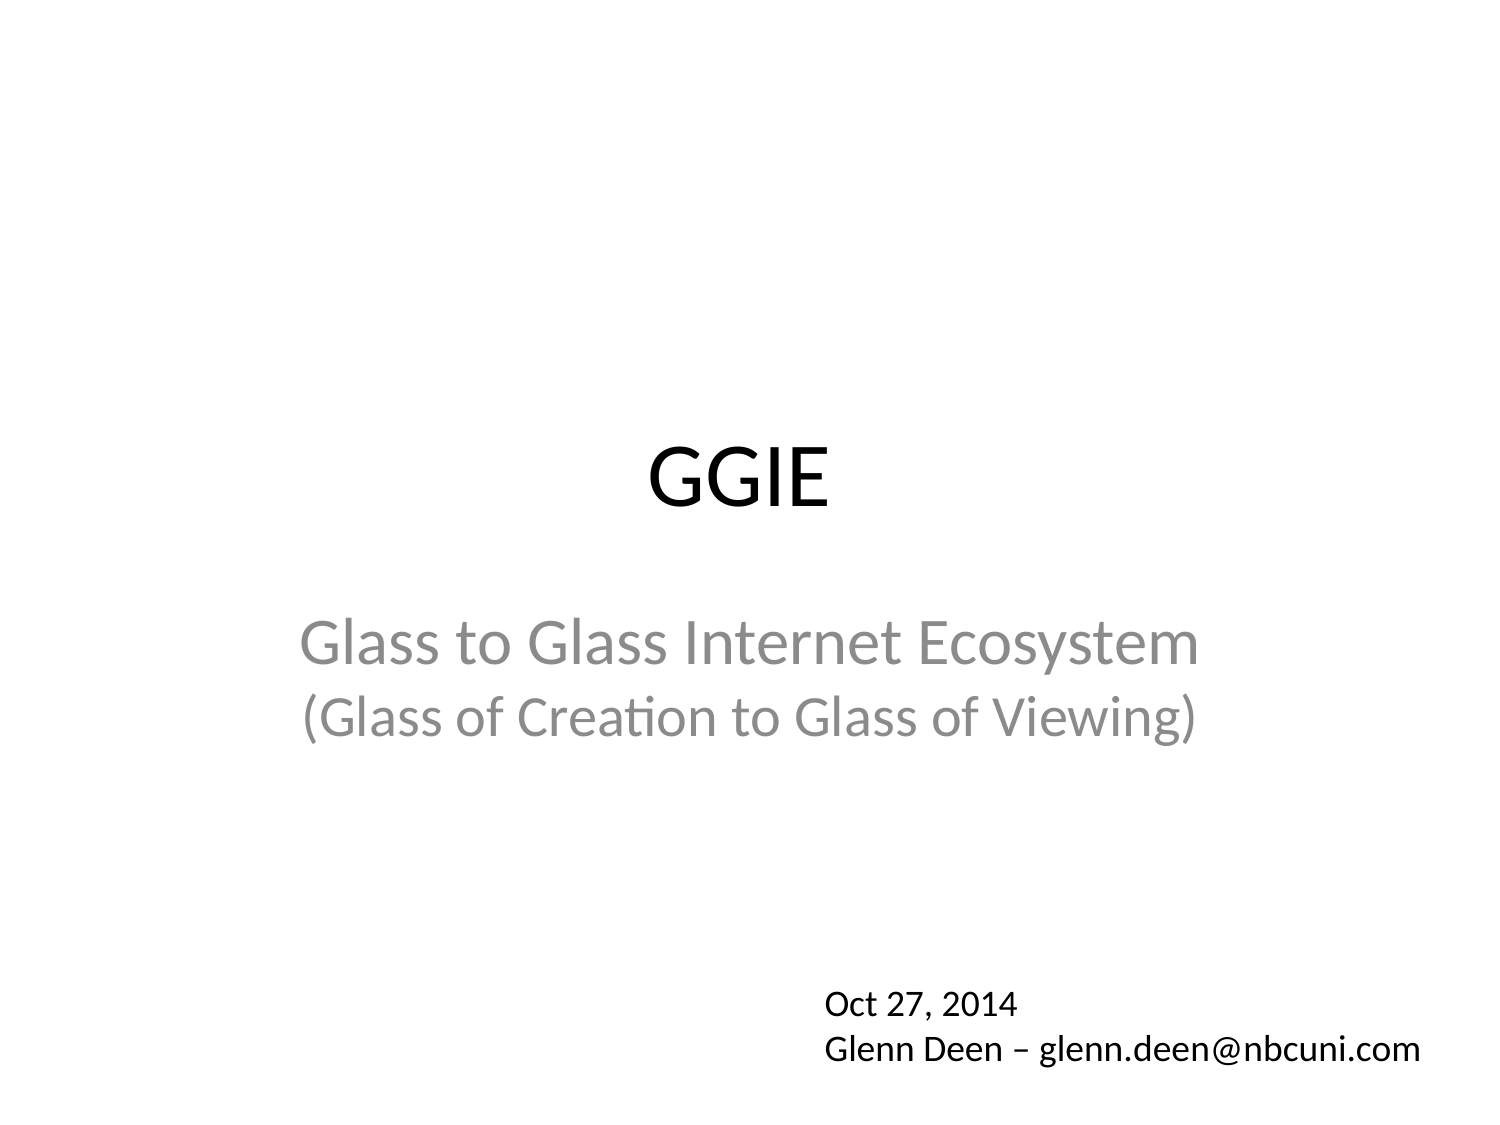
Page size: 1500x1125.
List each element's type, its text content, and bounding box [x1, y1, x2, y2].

text_box Glass to Glass Internet Ecosystem (Glass of Creation to Glass of Viewing) [225, 590, 1275, 925]
text_box Oct 27, 2014 Glenn Deen – glenn.deen@nbcuni.com [809, 971, 1500, 1077]
text_box GGIE [112, 349, 1388, 591]
